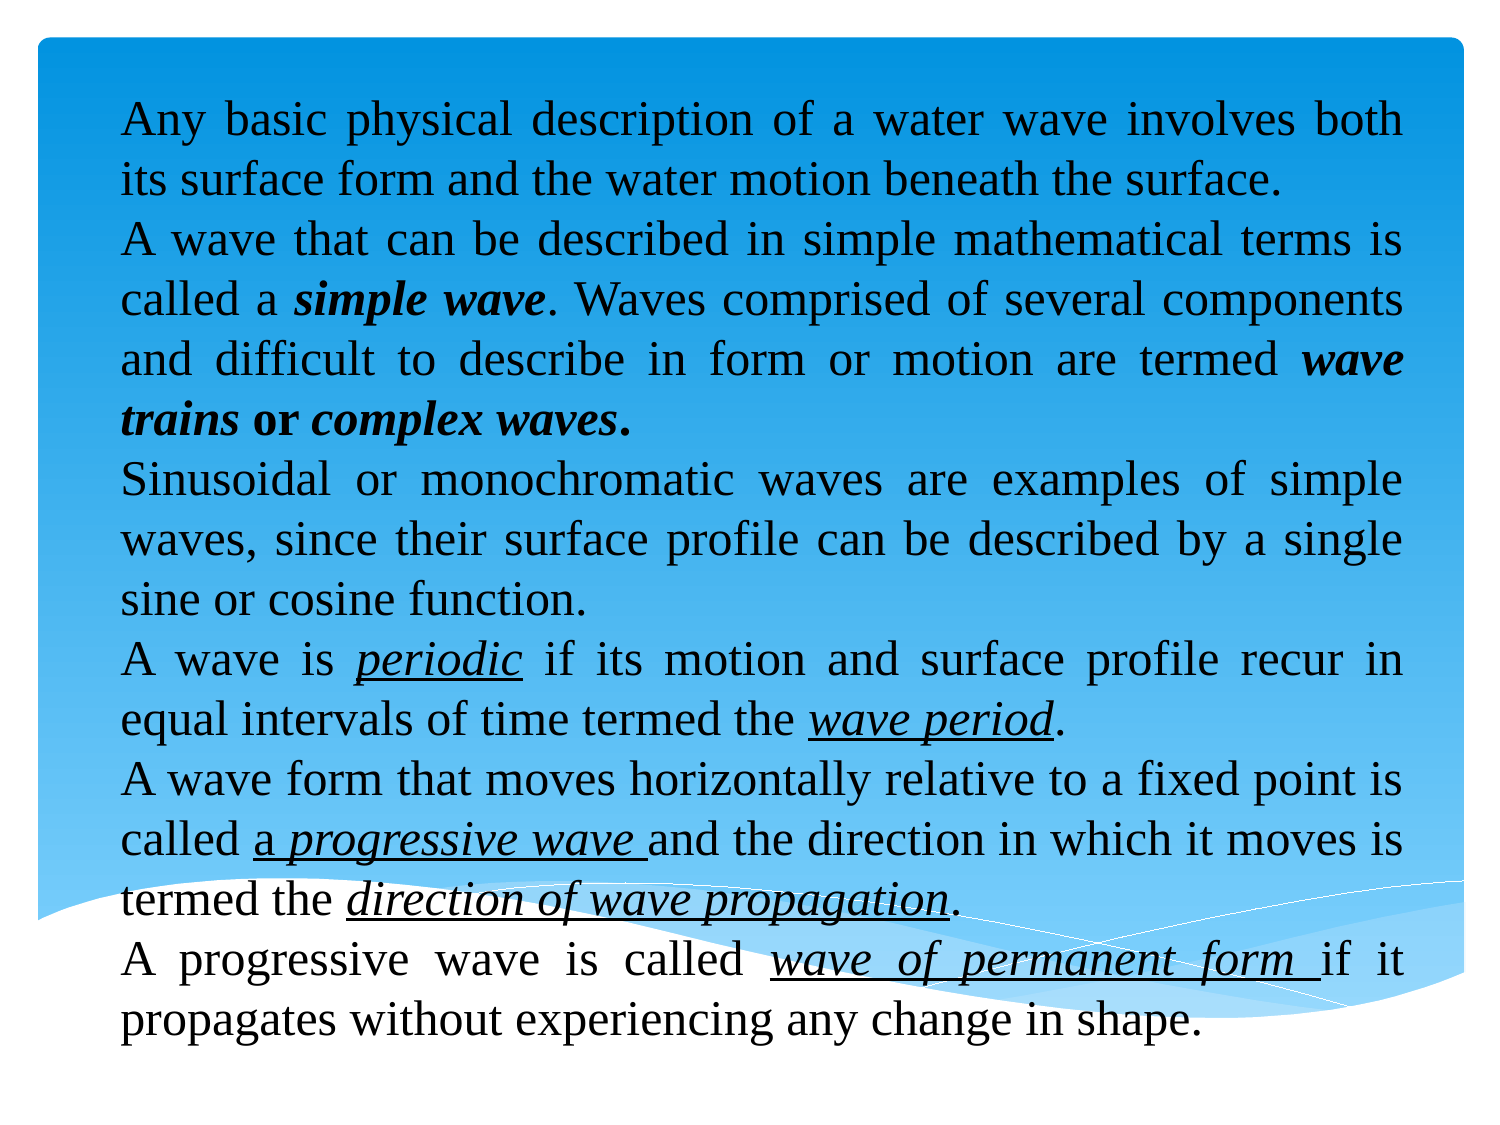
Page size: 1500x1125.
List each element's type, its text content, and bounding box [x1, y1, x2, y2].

text_box Any basic physical description of a water wave involves both its surface form and the water motion beneath the surface. A wave that can be described in simple mathematical terms is called a simple wave. Waves comprised of several components and difficult to describe in form or motion are termed wave trains or complex waves. Sinusoidal or monochromatic waves are examples of simple waves, since their surface profile can be described by a single sine or cosine function. A wave is periodic if its motion and surface profile recur in equal intervals of time termed the wave period. A wave form that moves horizontally relative to a fixed point is called a progressive wave and the direction in which it moves is termed the direction of wave propagation. A progressive wave is called wave of permanent form if it propagates without experiencing any change in shape. [105, 77, 1420, 1053]
